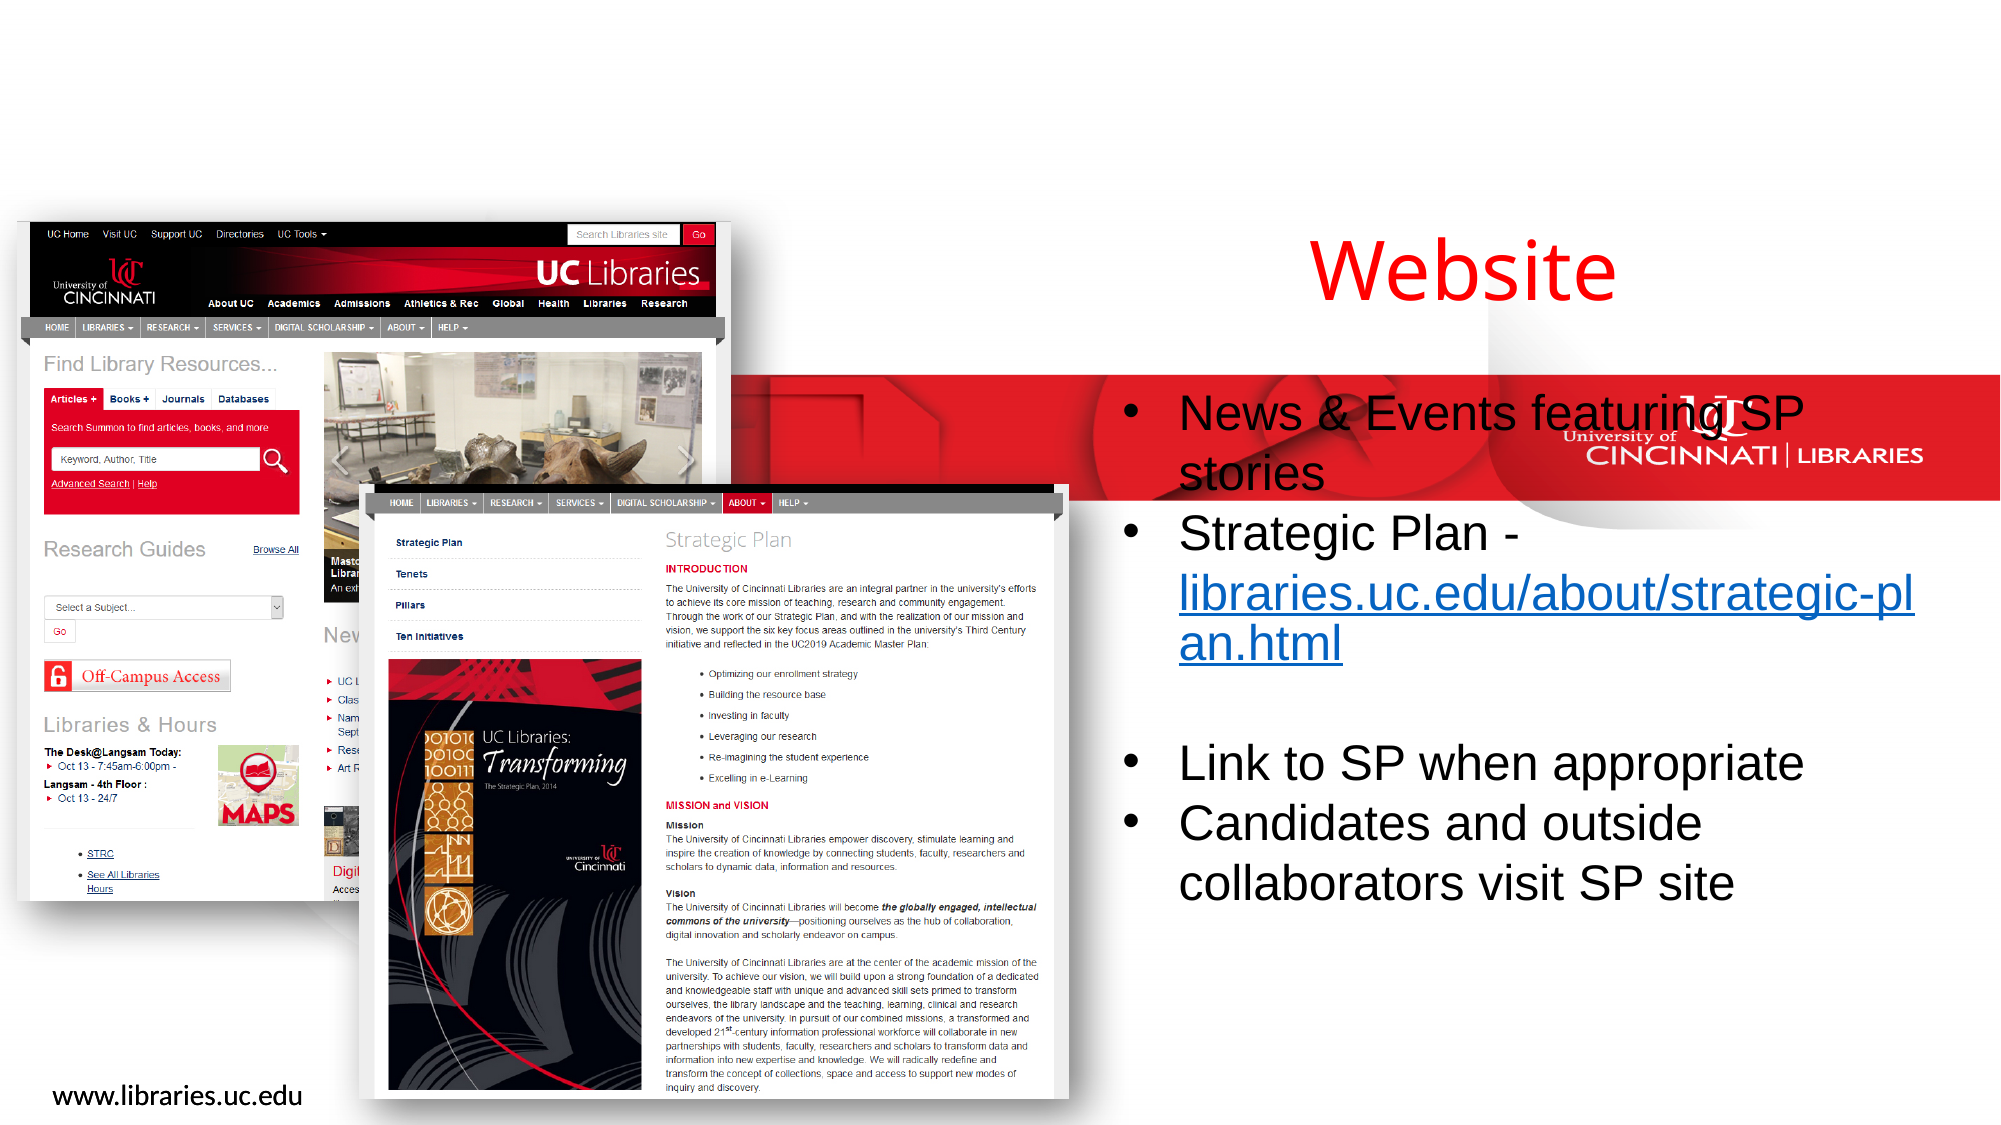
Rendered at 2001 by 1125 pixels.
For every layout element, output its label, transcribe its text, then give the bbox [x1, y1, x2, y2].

picture [0, 0, 2001, 1125]
subtitle News & Events featuring SP stories Strategic Plan - libraries.uc.edu/about/strategic-plan.html Link to SP when appropriate Candidates and outside collaborators visit SP site [1107, 373, 1952, 1052]
title Website [1006, 221, 1922, 326]
